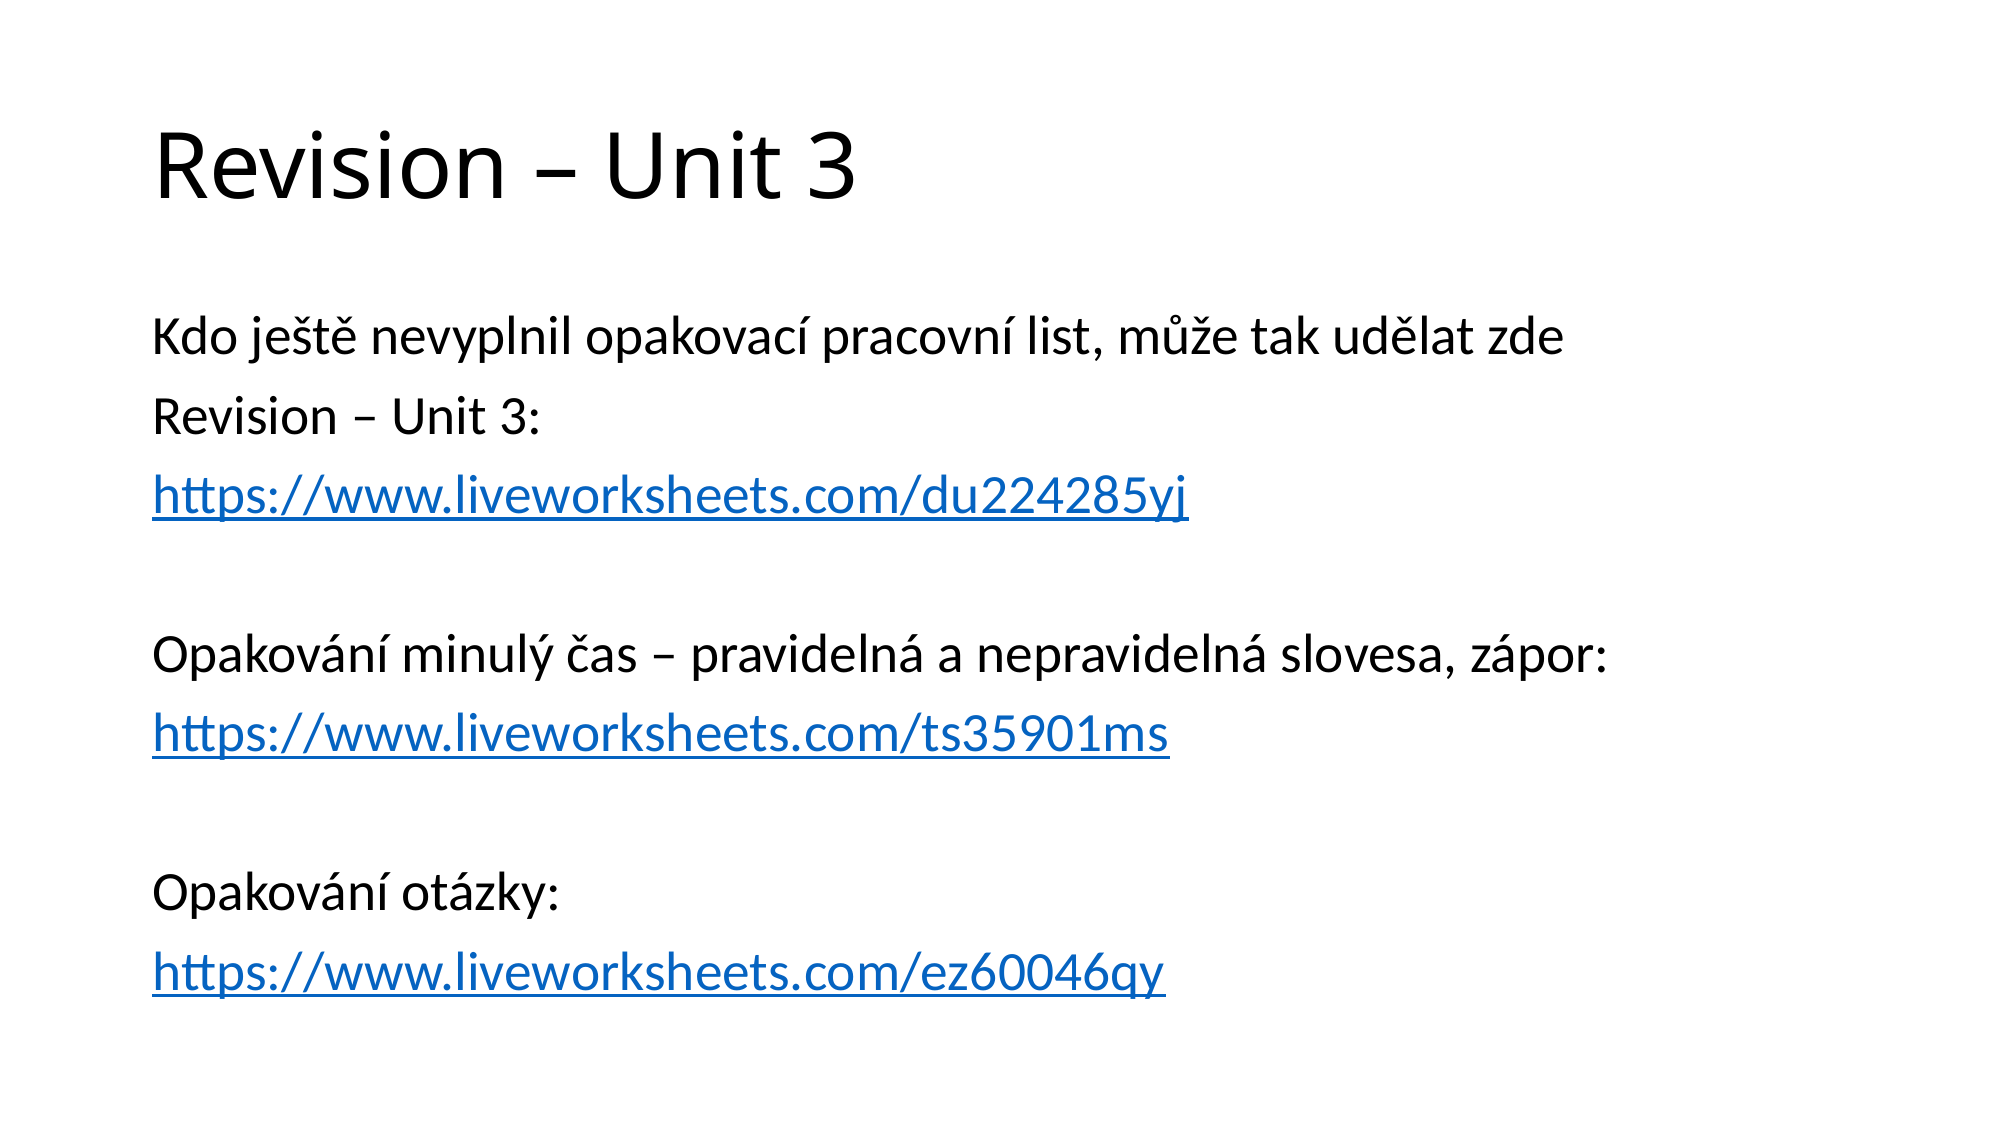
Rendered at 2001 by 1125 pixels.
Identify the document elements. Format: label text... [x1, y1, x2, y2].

list Kdo ještě nevyplnil opakovací pracovní list, může tak udělat zde Revision – Unit 3: https://www.liveworksheets.com/du224285yj Opakování minulý čas – pravidelná a nepravidelná slovesa, zápor: https://www.liveworksheets.com/ts35901ms Opakování otázky: https://www.liveworksheets.com/ez60046qy [137, 299, 1863, 1014]
title Revision – Unit 3 [137, 59, 1863, 278]
